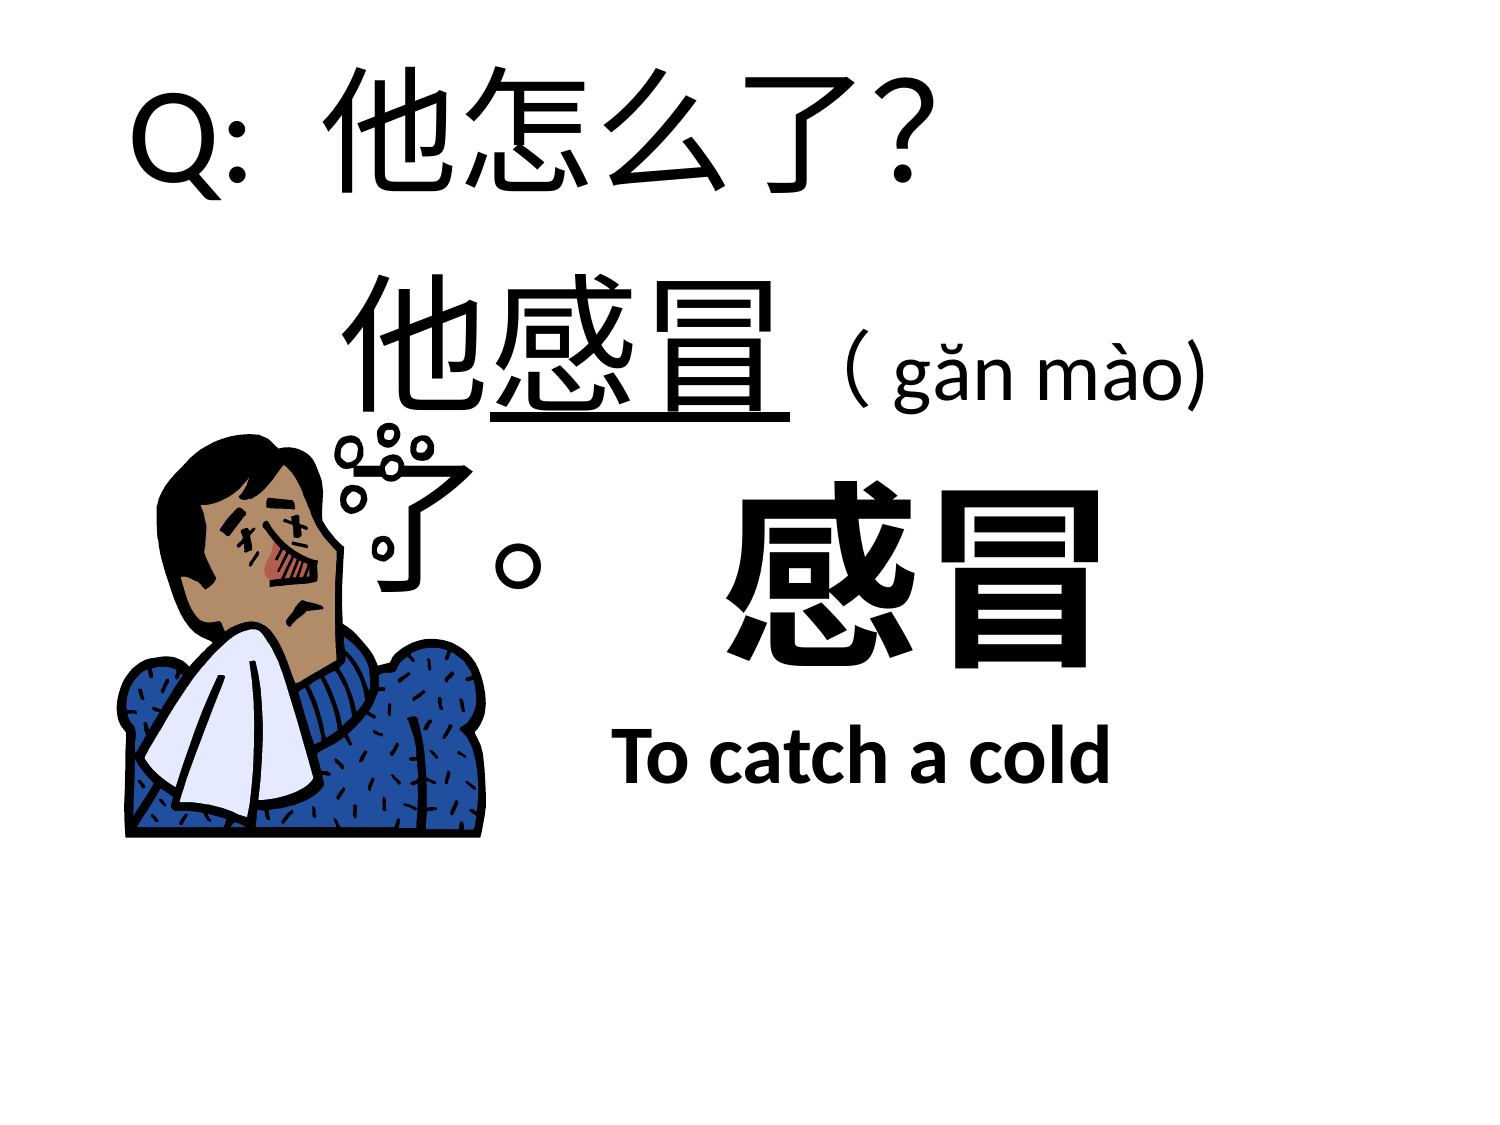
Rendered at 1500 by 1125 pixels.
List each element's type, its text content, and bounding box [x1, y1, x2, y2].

text_box To catch a cold [596, 692, 1322, 808]
text_box 他感冒（găn mào)了。 [324, 243, 1394, 799]
picture [111, 420, 488, 838]
text_box Q: 他怎么了？ [112, 37, 1500, 378]
text_box 感冒 [705, 444, 1135, 692]
